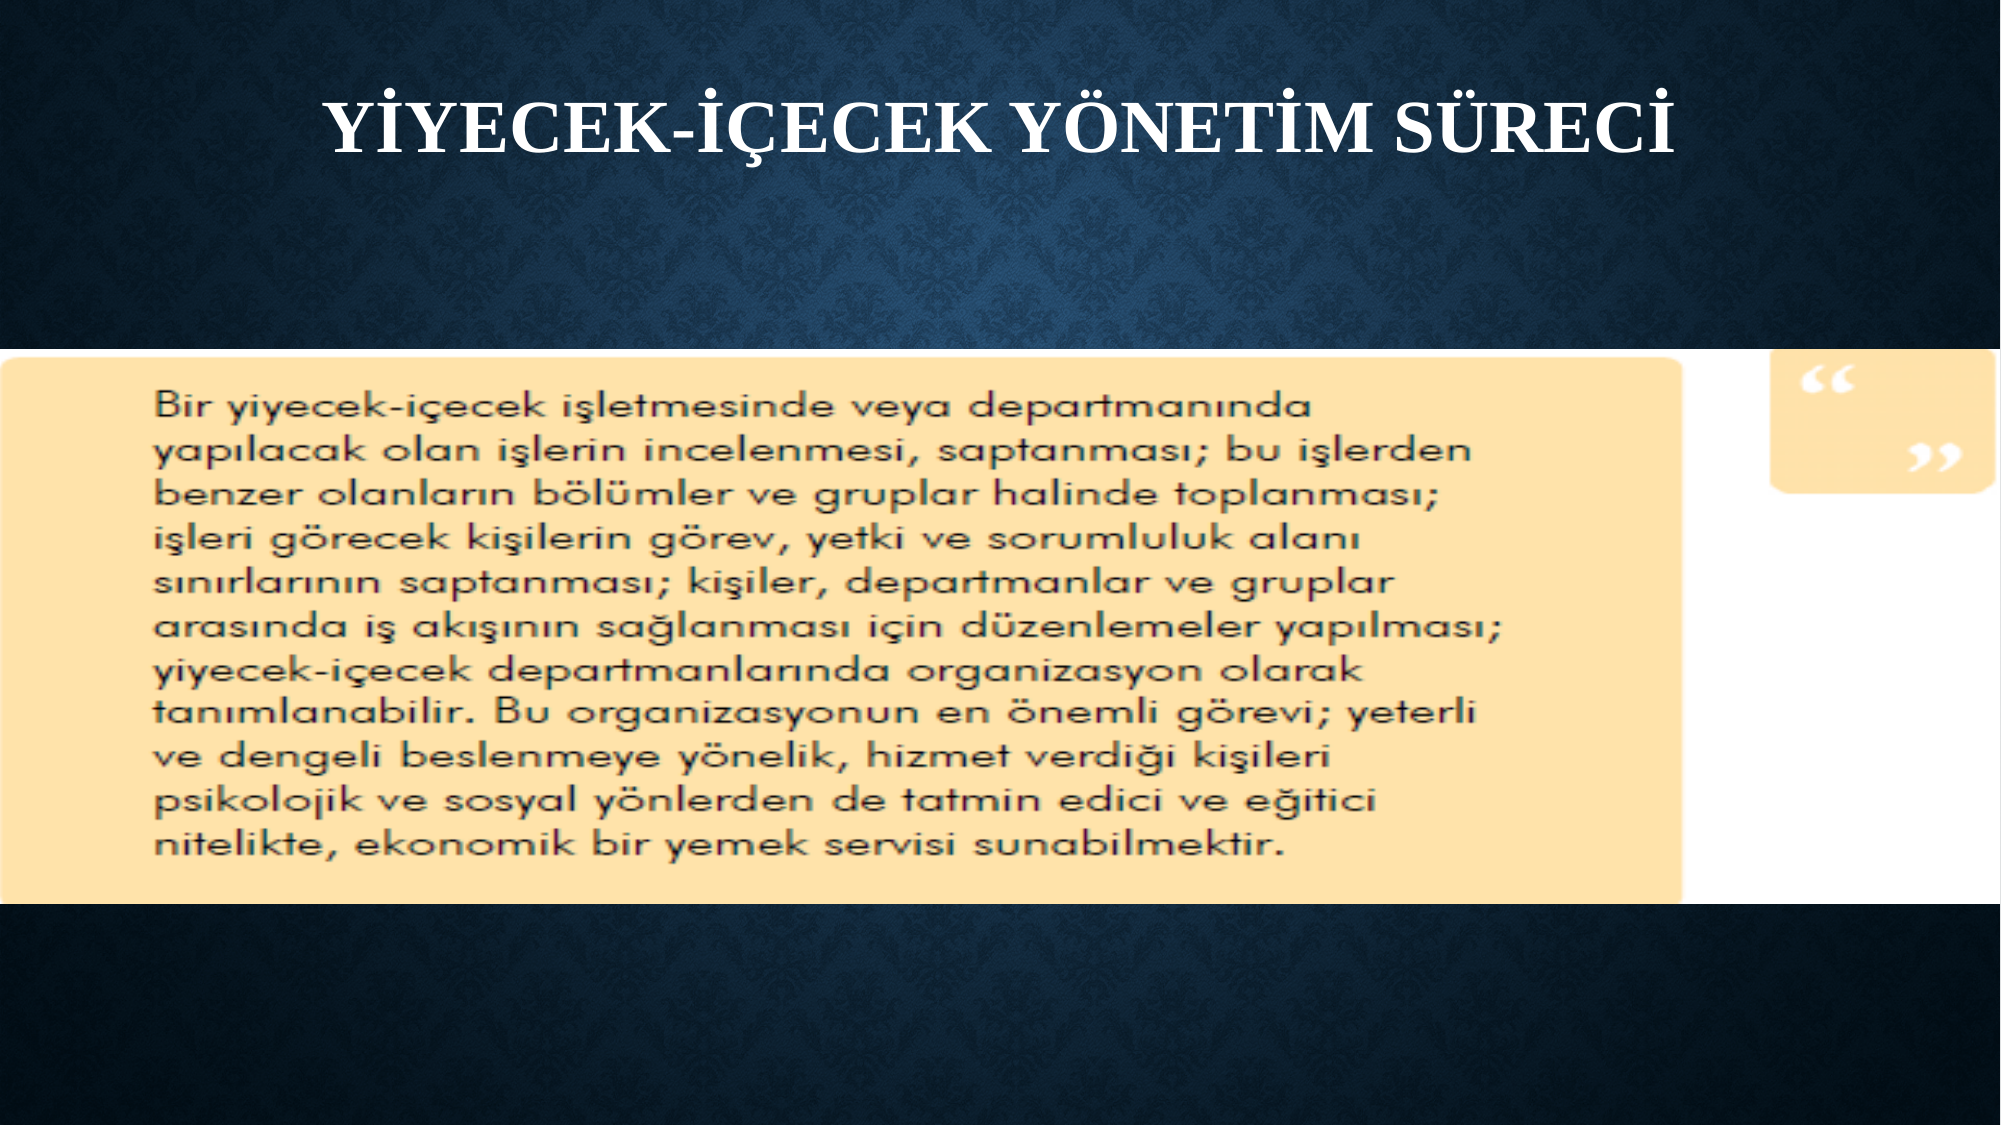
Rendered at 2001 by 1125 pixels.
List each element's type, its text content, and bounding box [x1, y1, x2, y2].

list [0, 348, 2000, 904]
title Yiyecek-İçecek Yönetim Süreci [0, 19, 2000, 238]
